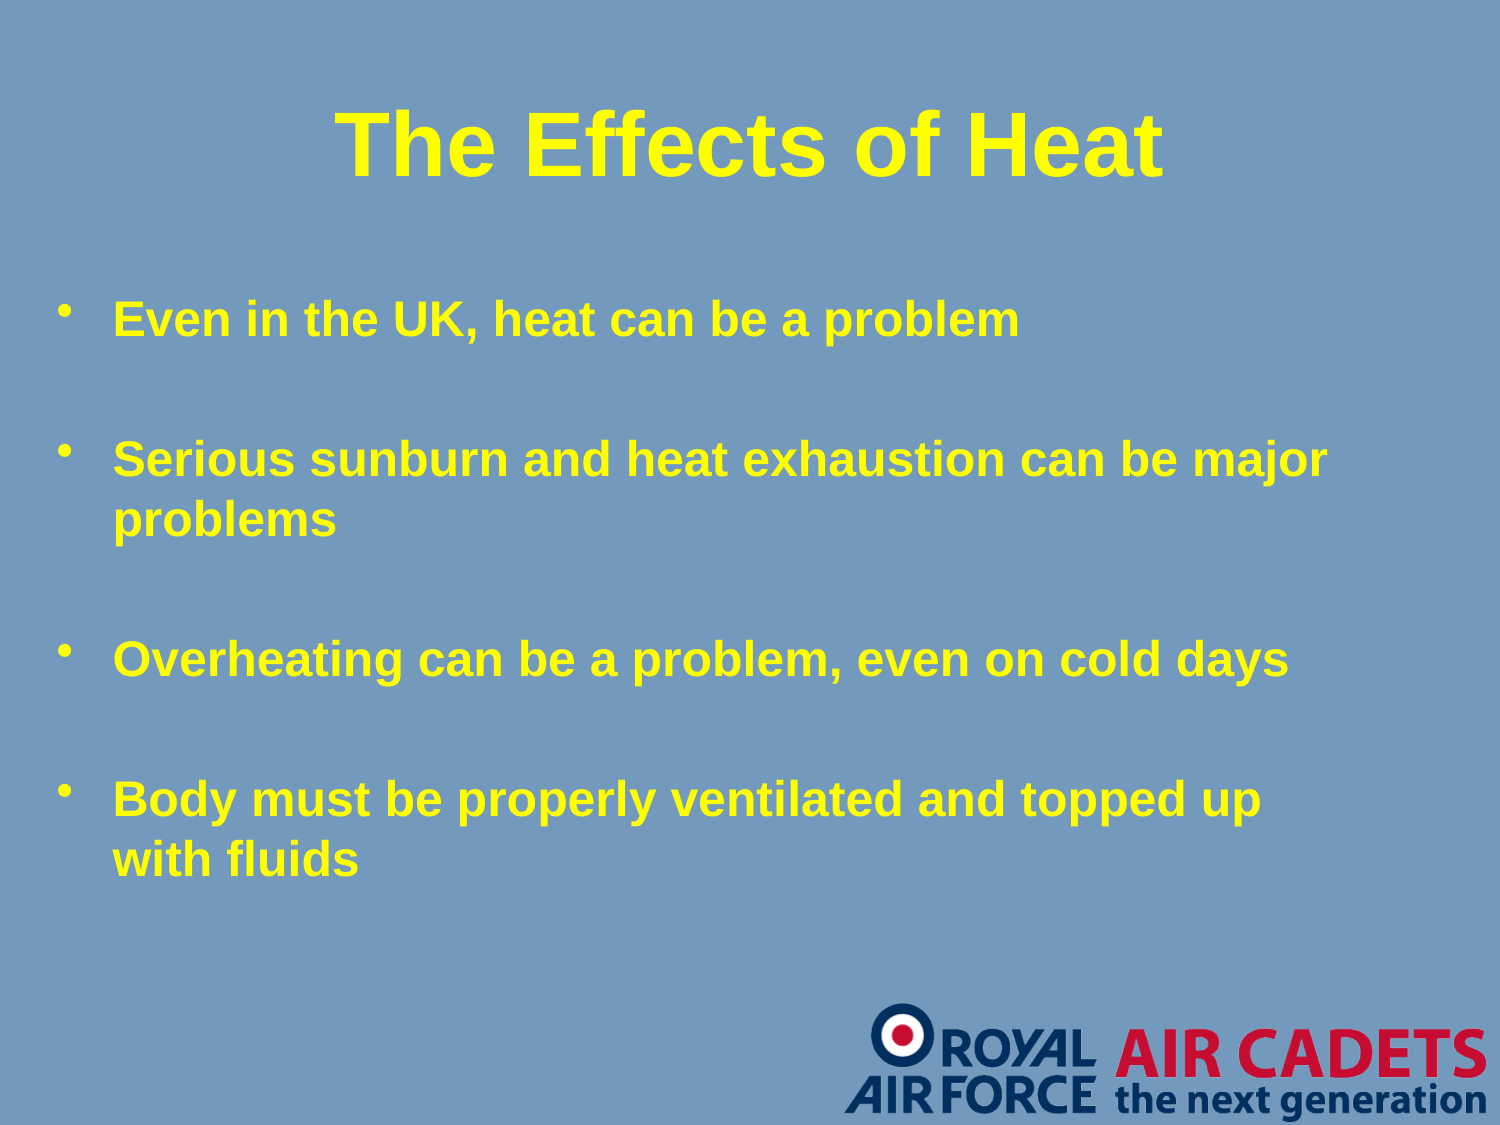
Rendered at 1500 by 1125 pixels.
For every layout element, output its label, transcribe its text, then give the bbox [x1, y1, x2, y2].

title The Effects of Heat [315, 89, 1185, 206]
picture [844, 1003, 1486, 1122]
list Even in the UK, heat can be a problem Serious sunburn and heat exhaustion can be major problems Overheating can be a problem, even on cold days Body must be properly ventilated and topped up with fluids [41, 278, 1392, 913]
